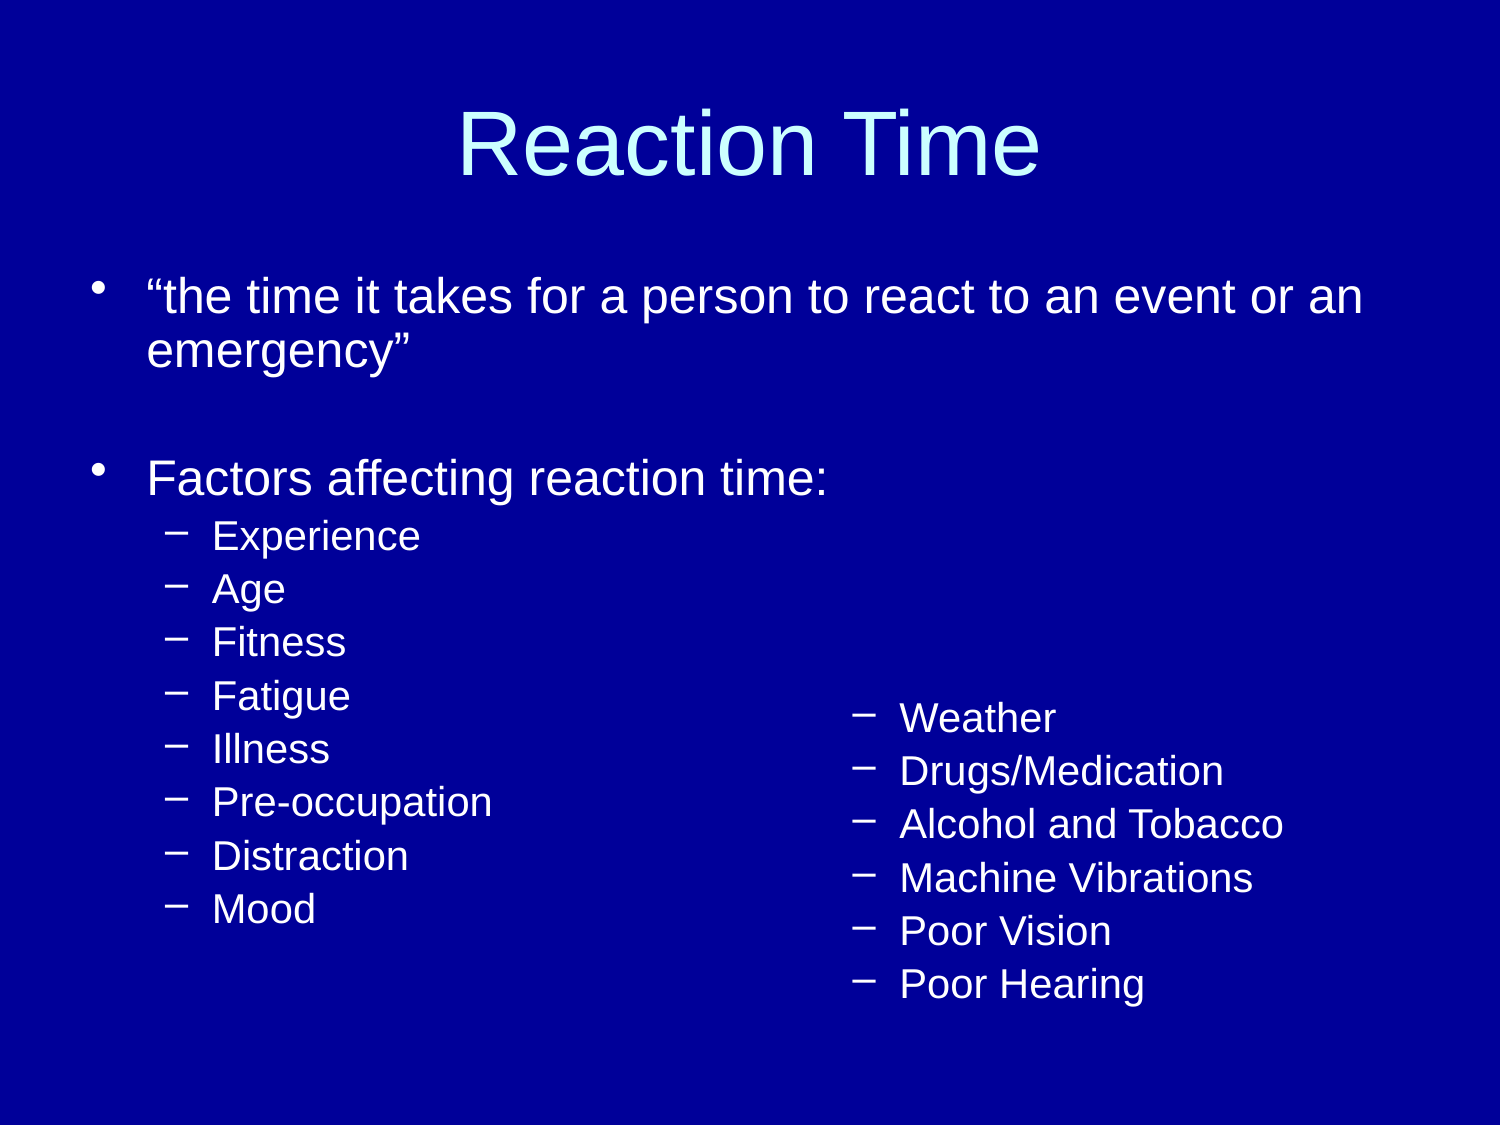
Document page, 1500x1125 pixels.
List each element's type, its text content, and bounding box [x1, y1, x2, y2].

list “the time it takes for a person to react to an event or an emergency” Factors affecting reaction time: Experience Age Fitness Fatigue Illness Pre-occupation Distraction Mood [75, 262, 762, 1005]
title Reaction Time [75, 45, 1425, 233]
list Weather Drugs/Medication Alcohol and Tobacco Machine Vibrations Poor Vision Poor Hearing [762, 232, 1425, 1005]
